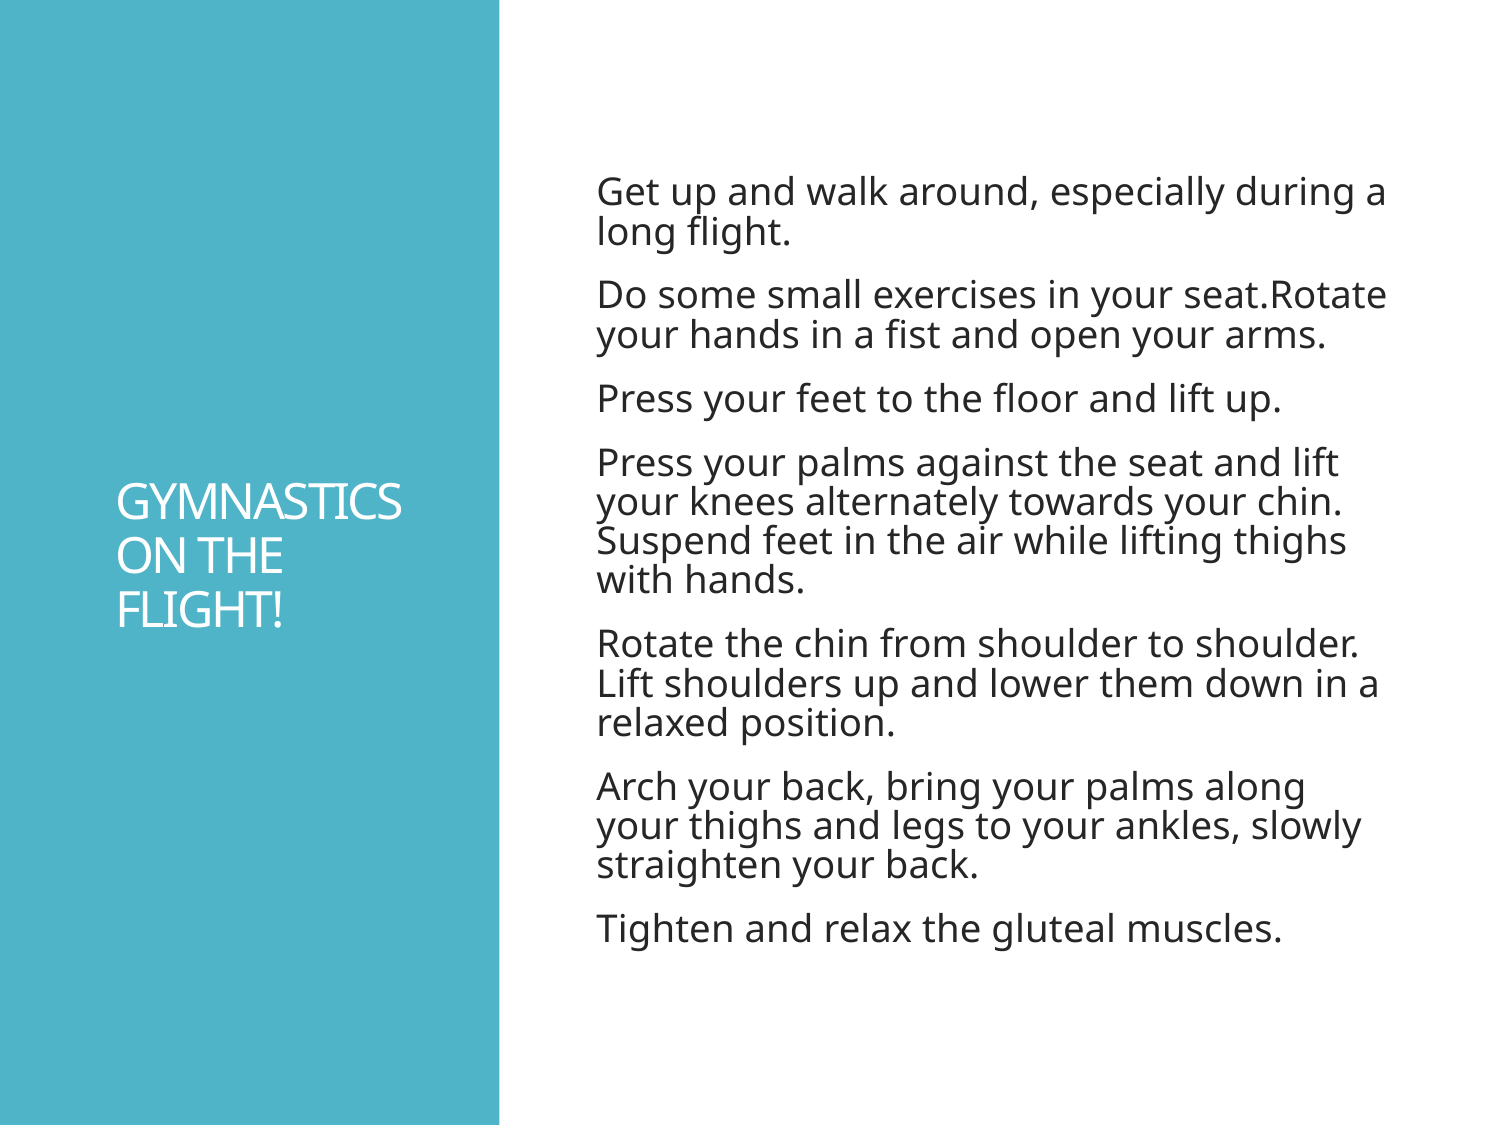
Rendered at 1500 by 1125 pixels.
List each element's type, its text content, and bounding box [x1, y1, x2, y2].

title GYMNASTICS ON THE FLIGHT! [100, 148, 468, 967]
text_box [0, 0, 500, 1125]
list Get up and walk around, especially during a long flight. Do some small exercises in your seat.Rotate your hands in a fist and open your arms. Press your feet to the floor and lift up. Press your palms against the seat and lift your knees alternately towards your chin. Suspend feet in the air while lifting thighs with hands. Rotate the chin from shoulder to shoulder. Lift shoulders up and lower them down in a relaxed position. Arch your back, bring your palms along your thighs and legs to your ankles, slowly straighten your back. Tighten and relax the gluteal muscles. [567, 153, 1407, 972]
